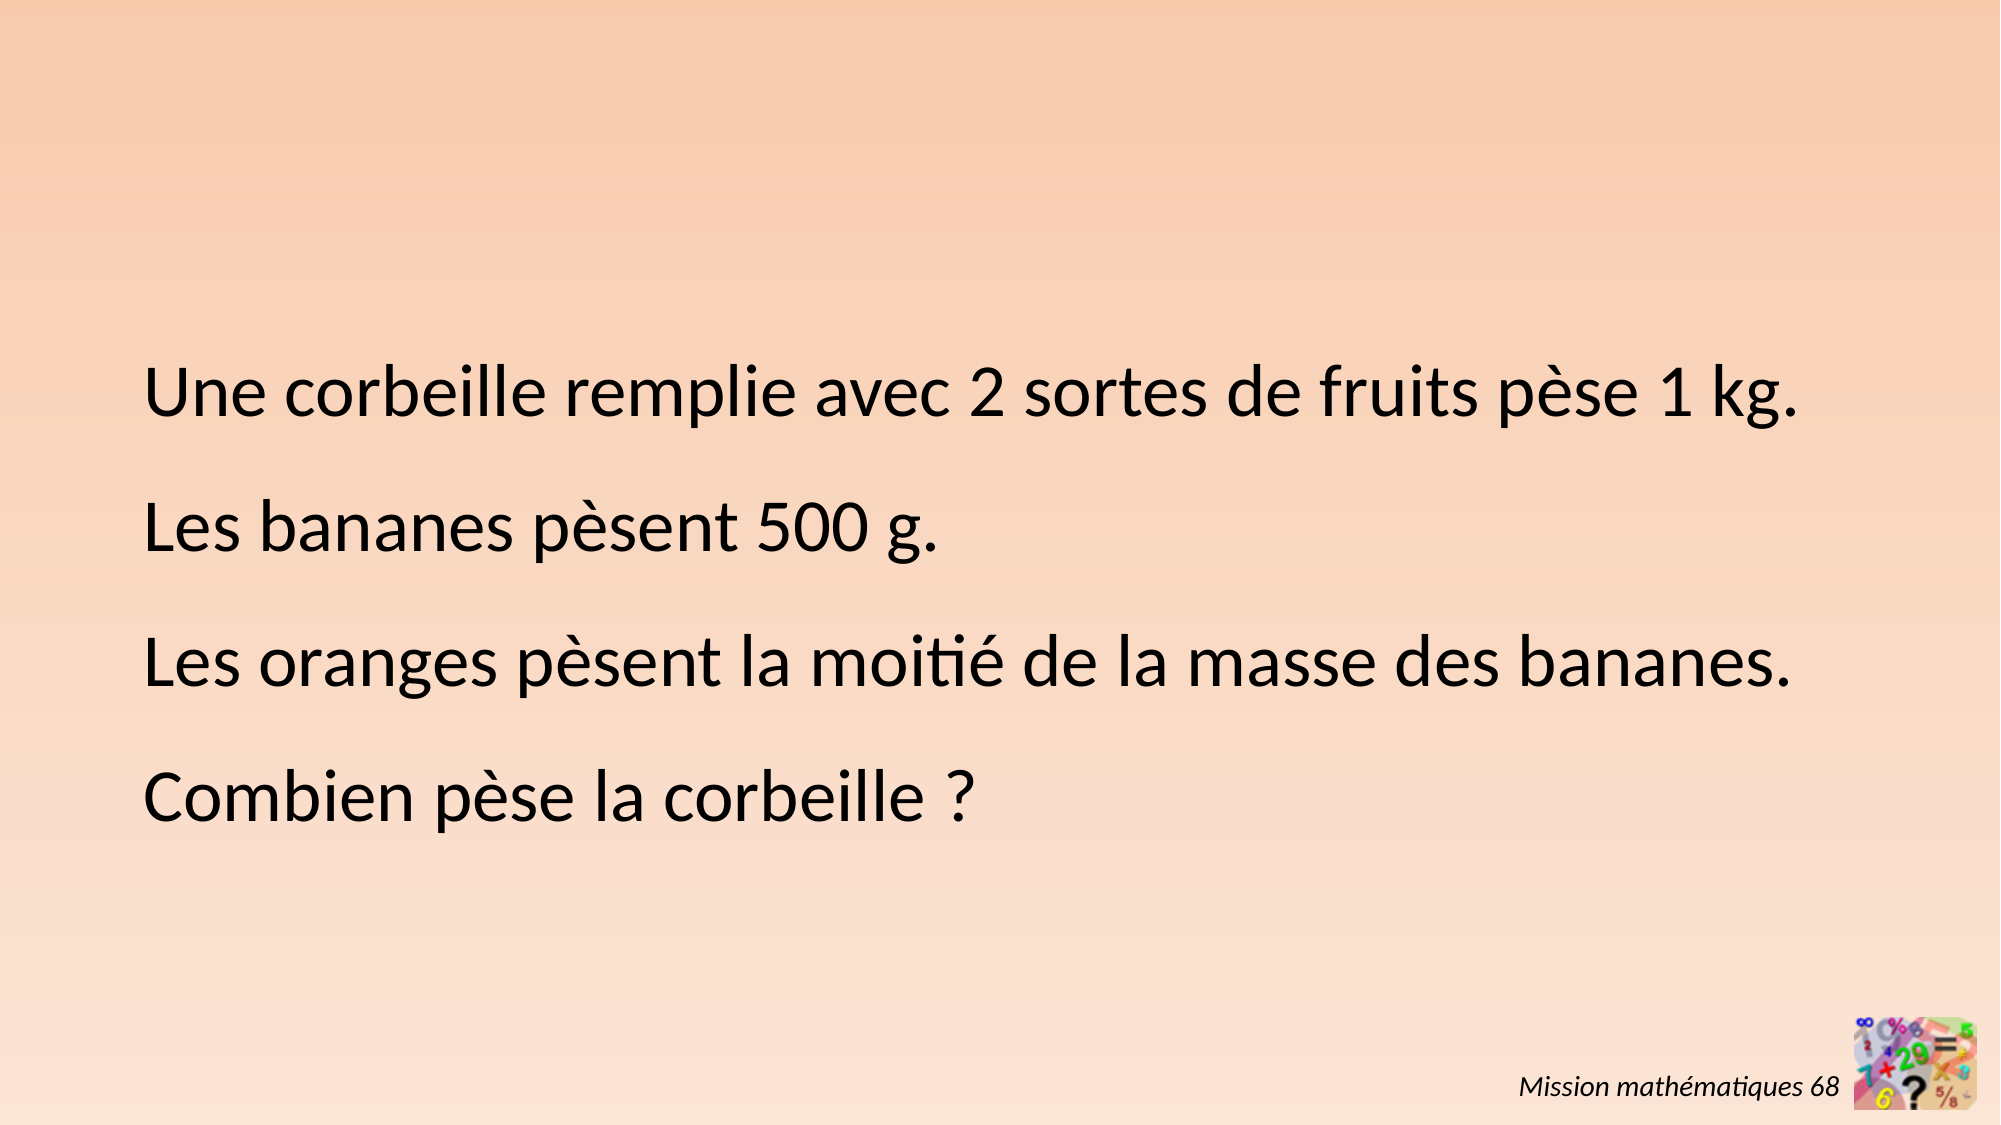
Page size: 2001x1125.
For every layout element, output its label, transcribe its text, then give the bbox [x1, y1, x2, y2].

text_box Mission mathématiques 68 [1501, 1059, 1854, 1110]
text_box Une corbeille remplie avec 2 sortes de fruits pèse 1 kg. Les bananes pèsent 500 g. Les oranges pèsent la moitié de la masse des bananes. Combien pèse la corbeille ? [128, 289, 1872, 844]
picture [1854, 1017, 1977, 1110]
